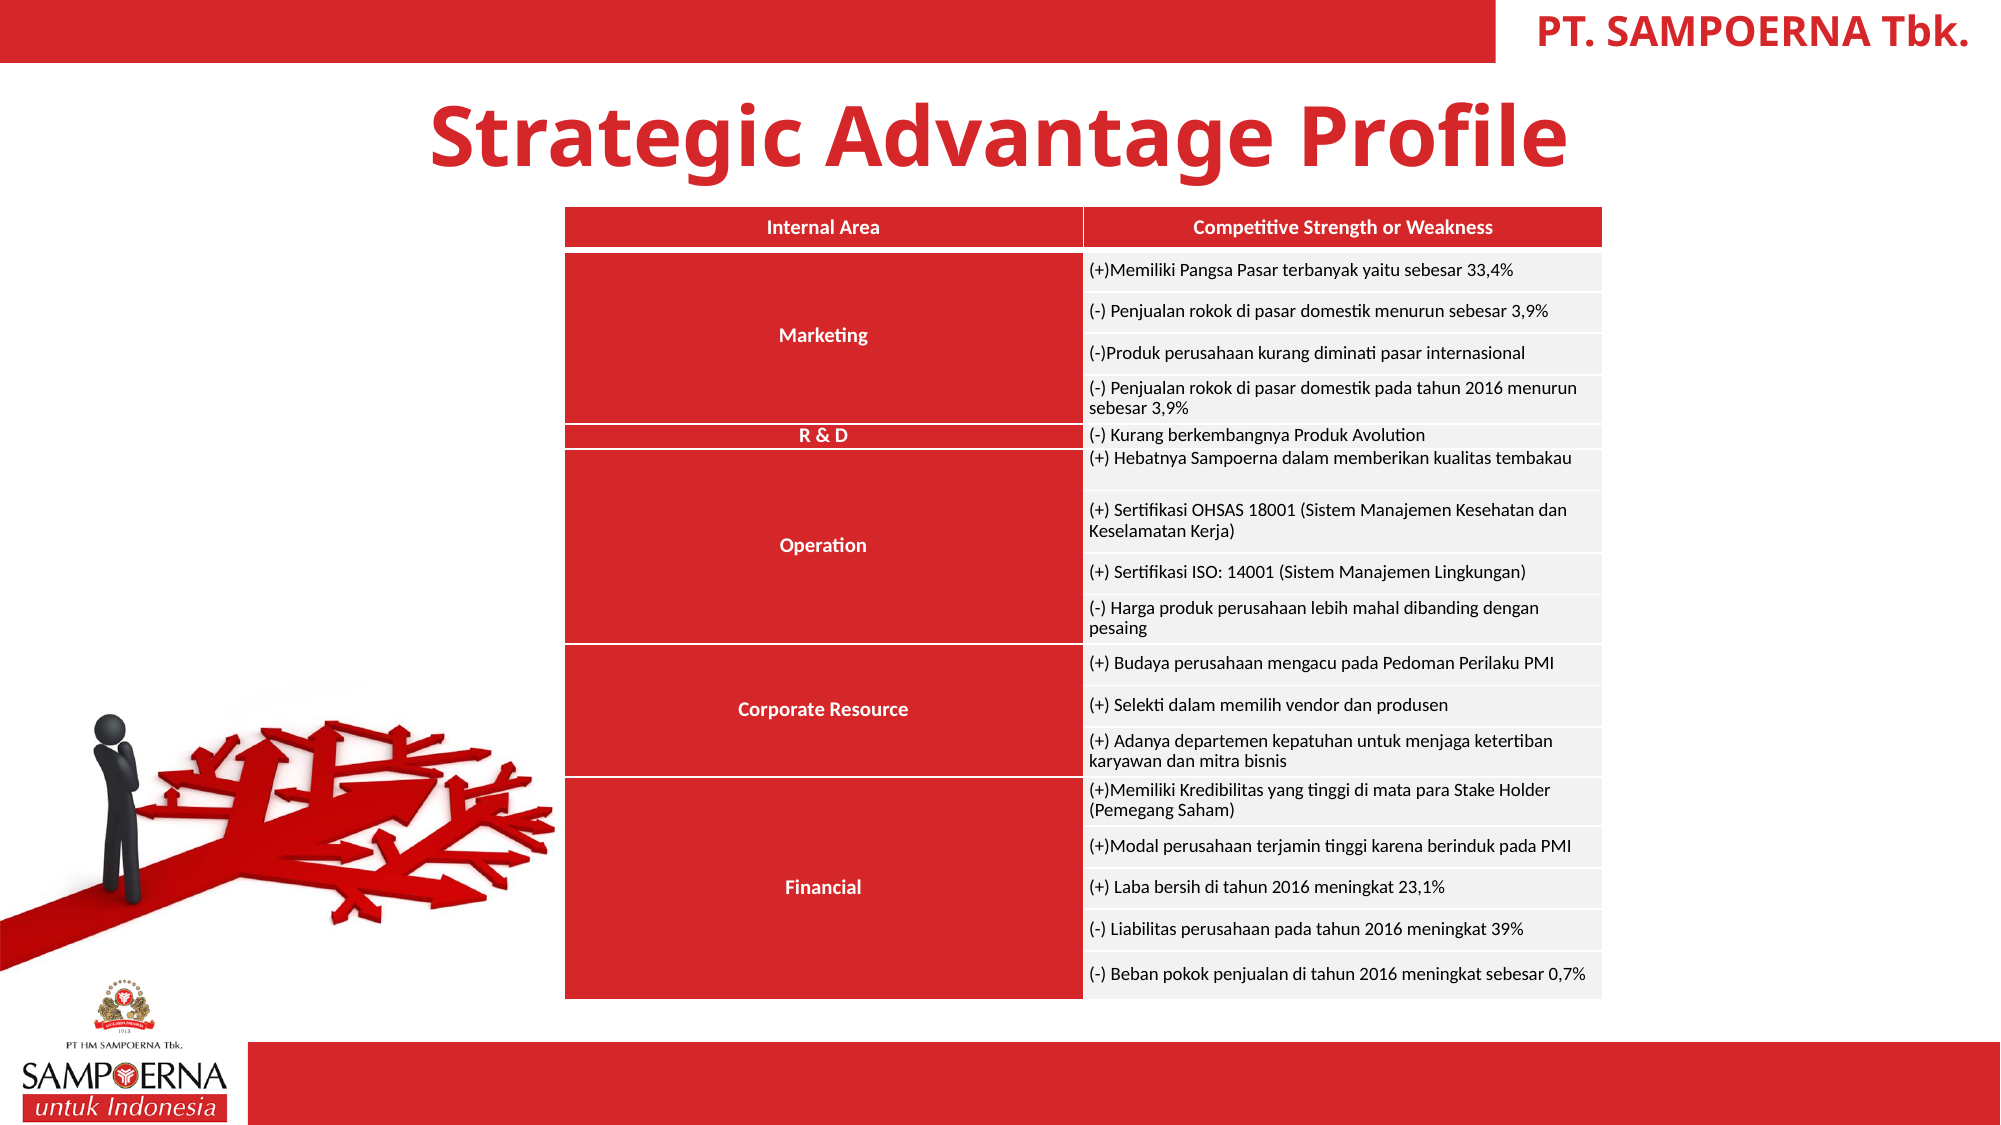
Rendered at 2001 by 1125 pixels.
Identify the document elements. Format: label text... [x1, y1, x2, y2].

table_cell R & D [565, 425, 1083, 448]
table_cell (+)Modal perusahaan terjamin tinggi karena berinduk pada PMI [1084, 827, 1602, 867]
table_cell (-) Kurang berkembangnya Produk Avolution [1084, 425, 1602, 448]
text_box PT. SAMPOERNA Tbk. [890, 0, 2000, 141]
table_cell (+) Laba bersih di tahun 2016 meningkat 23,1% [1084, 869, 1602, 908]
table_cell (-) Harga produk perusahaan lebih mahal dibanding dengan pesaing [1084, 595, 1602, 643]
table_cell (+)Memiliki Kredibilitas yang tinggi di mata para Stake Holder (Pemegang Saham) [1084, 778, 1602, 825]
table_cell (+) Hebatnya Sampoerna dalam memberikan kualitas tembakau [1084, 450, 1602, 490]
table_cell (+) Adanya departemen kepatuhan untuk menjaga ketertiban karyawan dan mitra bisnis [1084, 728, 1602, 776]
picture [0, 647, 564, 1125]
table_cell (+) Budaya perusahaan mengacu pada Pedoman Perilaku PMI [1084, 645, 1602, 685]
table_cell (-)Produk perusahaan kurang diminati pasar internasional [1084, 334, 1602, 374]
table_cell (+)Memiliki Pangsa Pasar terbanyak yaitu sebesar 33,4% [1084, 253, 1602, 291]
table_header Competitive Strength or Weakness [1084, 207, 1602, 247]
table_cell (-) Penjualan rokok di pasar domestik menurun sebesar 3,9% [1084, 293, 1602, 332]
table_cell (-) Beban pokok penjualan di tahun 2016 meningkat sebesar 0,7% [1084, 952, 1602, 999]
table_cell (+) Selekti dalam memilih vendor dan produsen [1084, 686, 1602, 726]
title Strategic Advantage Profile [137, 64, 1863, 249]
table_cell (+) Sertifikasi OHSAS 18001 (Sistem Manajemen Kesehatan dan Keselamatan Kerja) [1084, 491, 1602, 552]
table_cell (-) Liabilitas perusahaan pada tahun 2016 meningkat 39% [1084, 910, 1602, 950]
table_cell Operation [565, 450, 1083, 643]
table_cell (+) Sertifikasi ISO: 14001 (Sistem Manajemen Lingkungan) [1084, 554, 1602, 594]
text_box [247, 1041, 2000, 1125]
table_header Internal Area [565, 207, 1083, 247]
table_cell (-) Penjualan rokok di pasar domestik pada tahun 2016 menurun sebesar 3,9% [1084, 376, 1602, 423]
table_cell Marketing [565, 253, 1083, 423]
table_cell Financial [565, 778, 1083, 999]
table_cell Corporate Resource [565, 645, 1083, 776]
text_box [0, 0, 890, 64]
